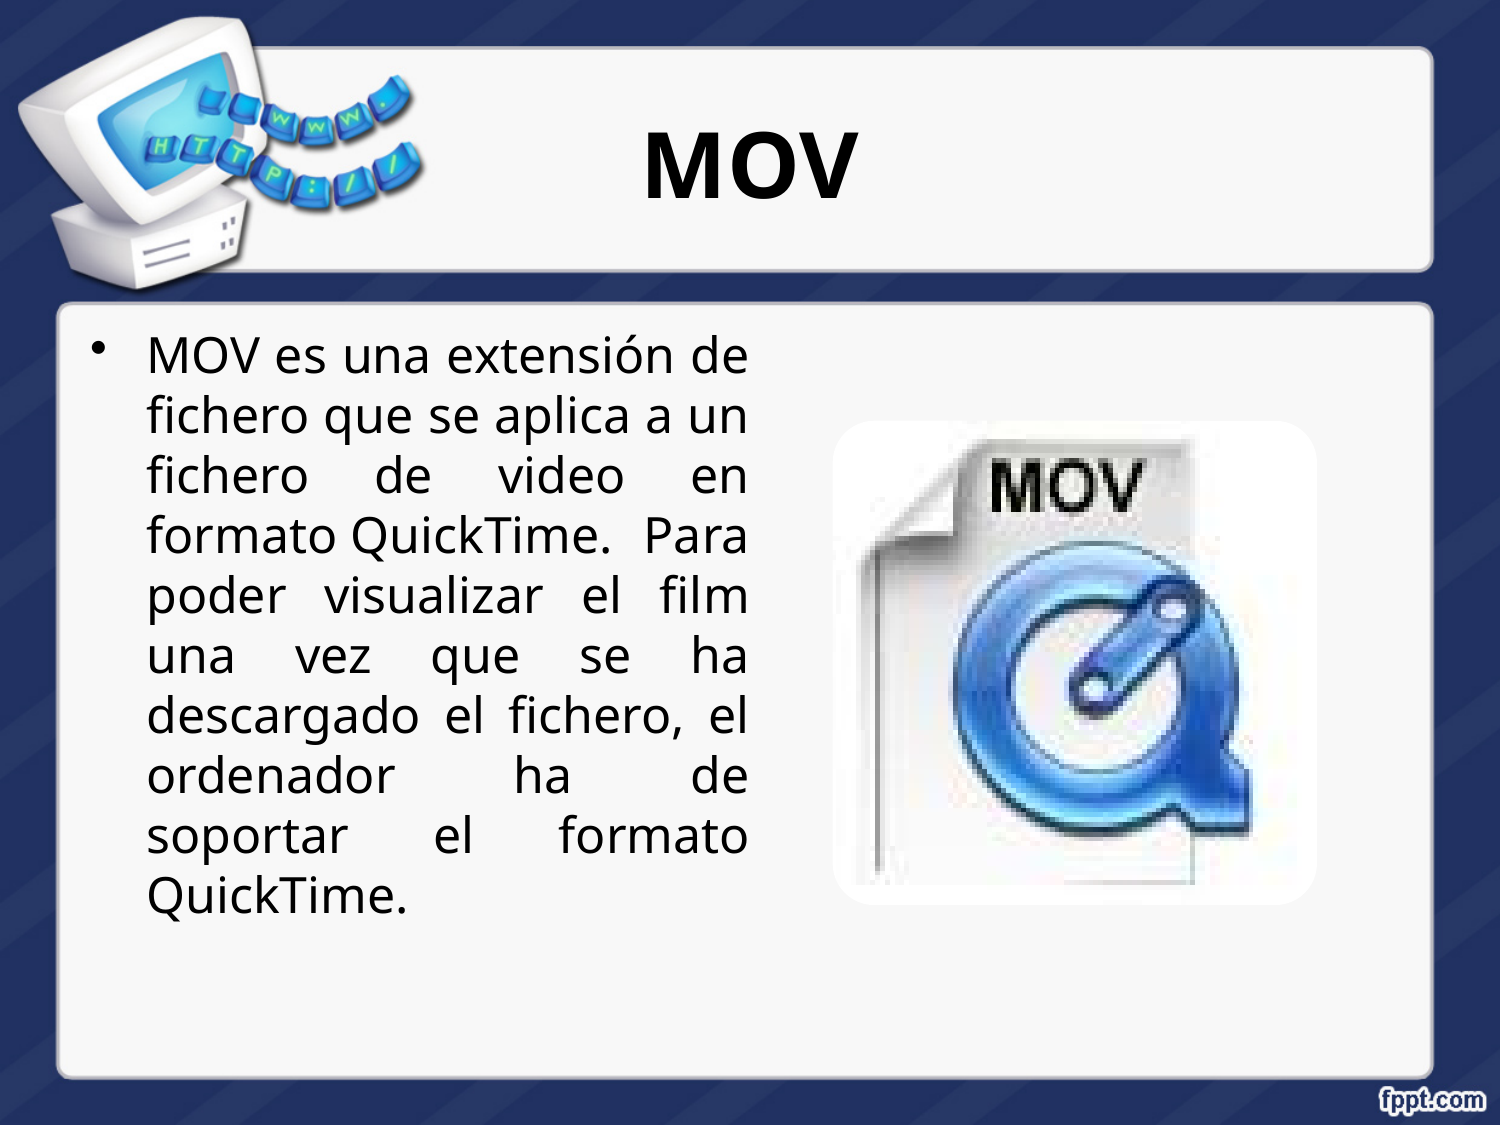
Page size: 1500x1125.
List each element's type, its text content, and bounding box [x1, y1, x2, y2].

list MOV es una extensión de fichero que se aplica a un fichero de video en formato QuickTime. Para poder visualizar el film una vez que se ha descargado el fichero, el ordenador ha de soportar el formato QuickTime. [74, 315, 1426, 1059]
picture [0, 0, 1500, 1125]
title MOV [74, 67, 1426, 256]
